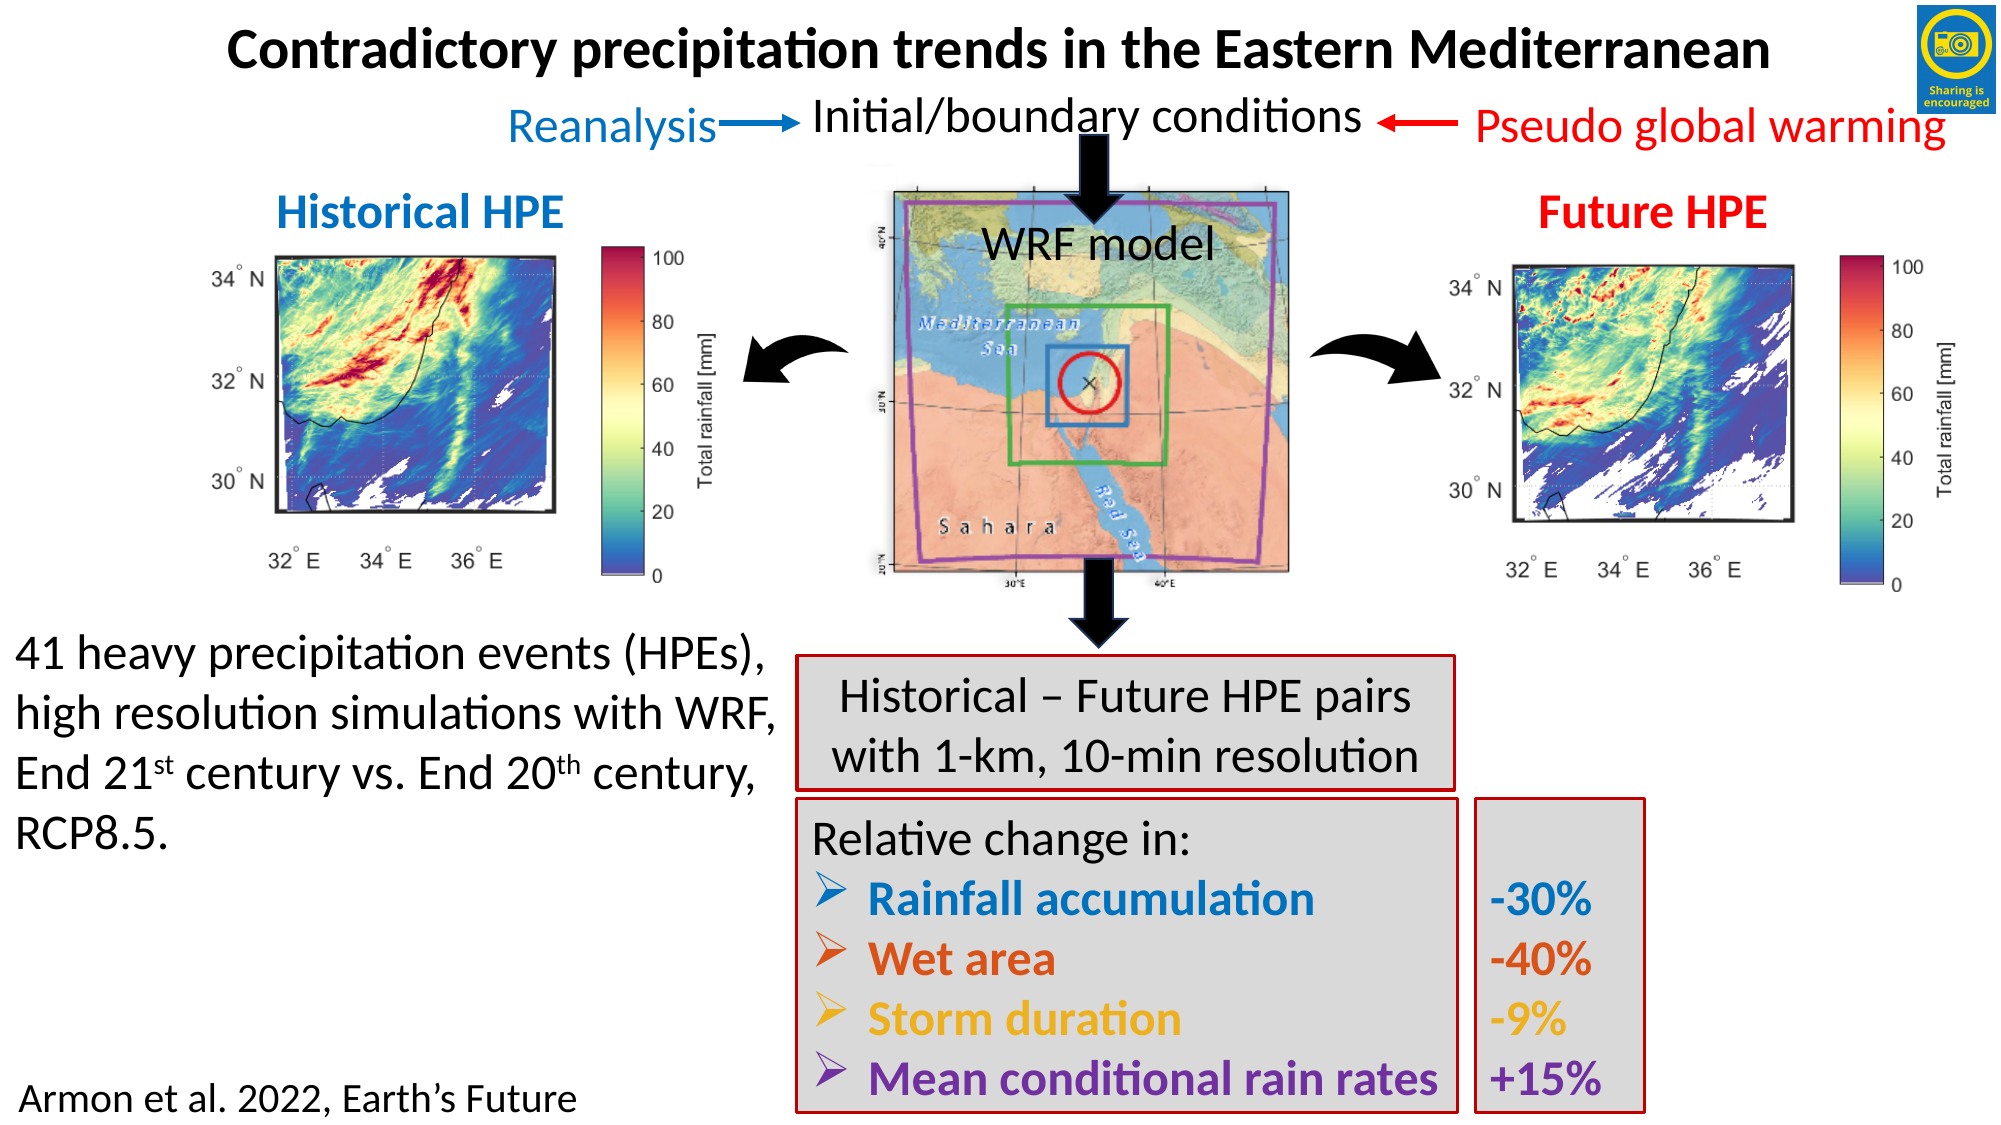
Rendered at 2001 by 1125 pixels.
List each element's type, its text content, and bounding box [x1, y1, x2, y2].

text_box Initial/boundary conditions [782, 88, 1392, 151]
picture [203, 239, 859, 595]
text_box Relative change in: Rainfall accumulation Wet area Storm duration Mean conditional rain rates [796, 798, 1458, 1113]
text_box Future HPE [1475, 171, 1832, 246]
text_box [1067, 589, 1130, 649]
text_box -30% -40% -9% +15% [1475, 798, 1645, 1113]
text_box Contradictory precipitation trends in the Eastern Mediterranean [212, 2, 1788, 88]
text_box Historical HPE [228, 171, 614, 239]
text_box 41 heavy precipitation events (HPEs), high resolution simulations with WRF, End 21st century vs. End 20th century, RCP8.5. [0, 611, 821, 867]
text_box Reanalysis [492, 88, 733, 160]
text_box Historical – Future HPE pairs with 1-km, 10-min resolution [821, 655, 1455, 790]
text_box Pseudo global warming [1460, 85, 1962, 160]
text_box [1078, 133, 1110, 166]
picture [1293, 248, 1980, 604]
picture [1917, 5, 1996, 114]
text_box Armon et al. 2022, Earth’s Future [3, 1063, 703, 1125]
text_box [859, 166, 1293, 589]
